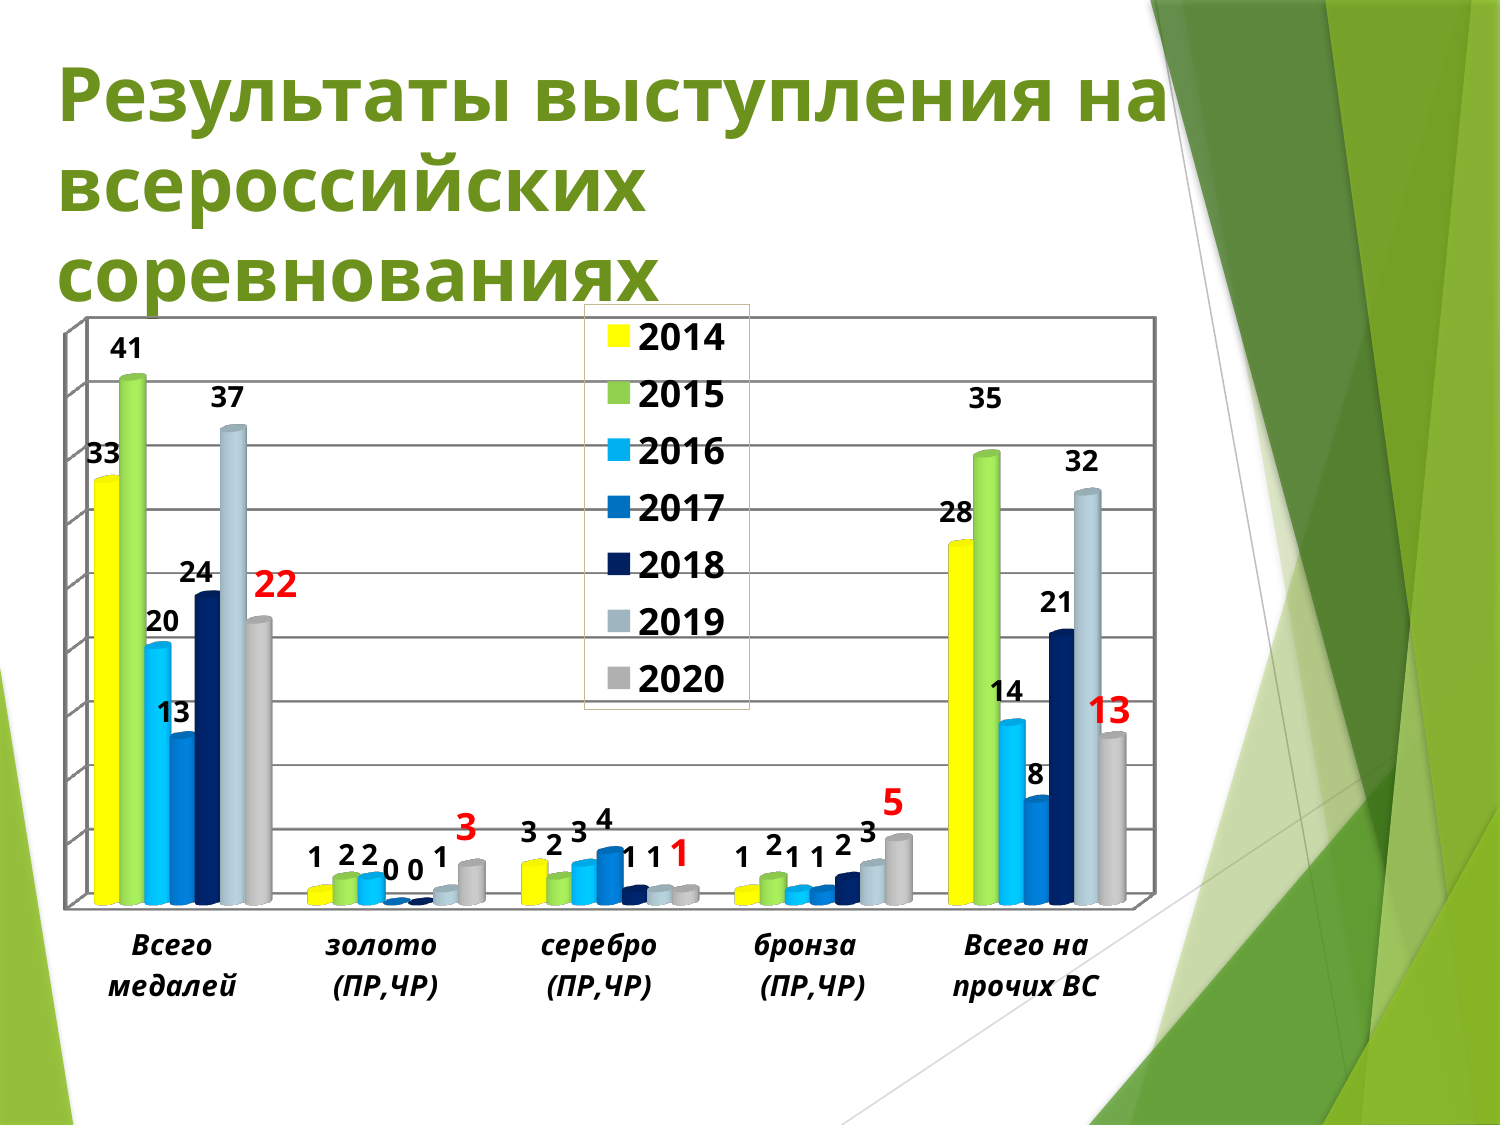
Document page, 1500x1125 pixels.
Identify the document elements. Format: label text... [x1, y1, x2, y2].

chart [0, 266, 1302, 1011]
title Результаты выступления на всероссийских соревнованиях [41, 38, 1211, 265]
